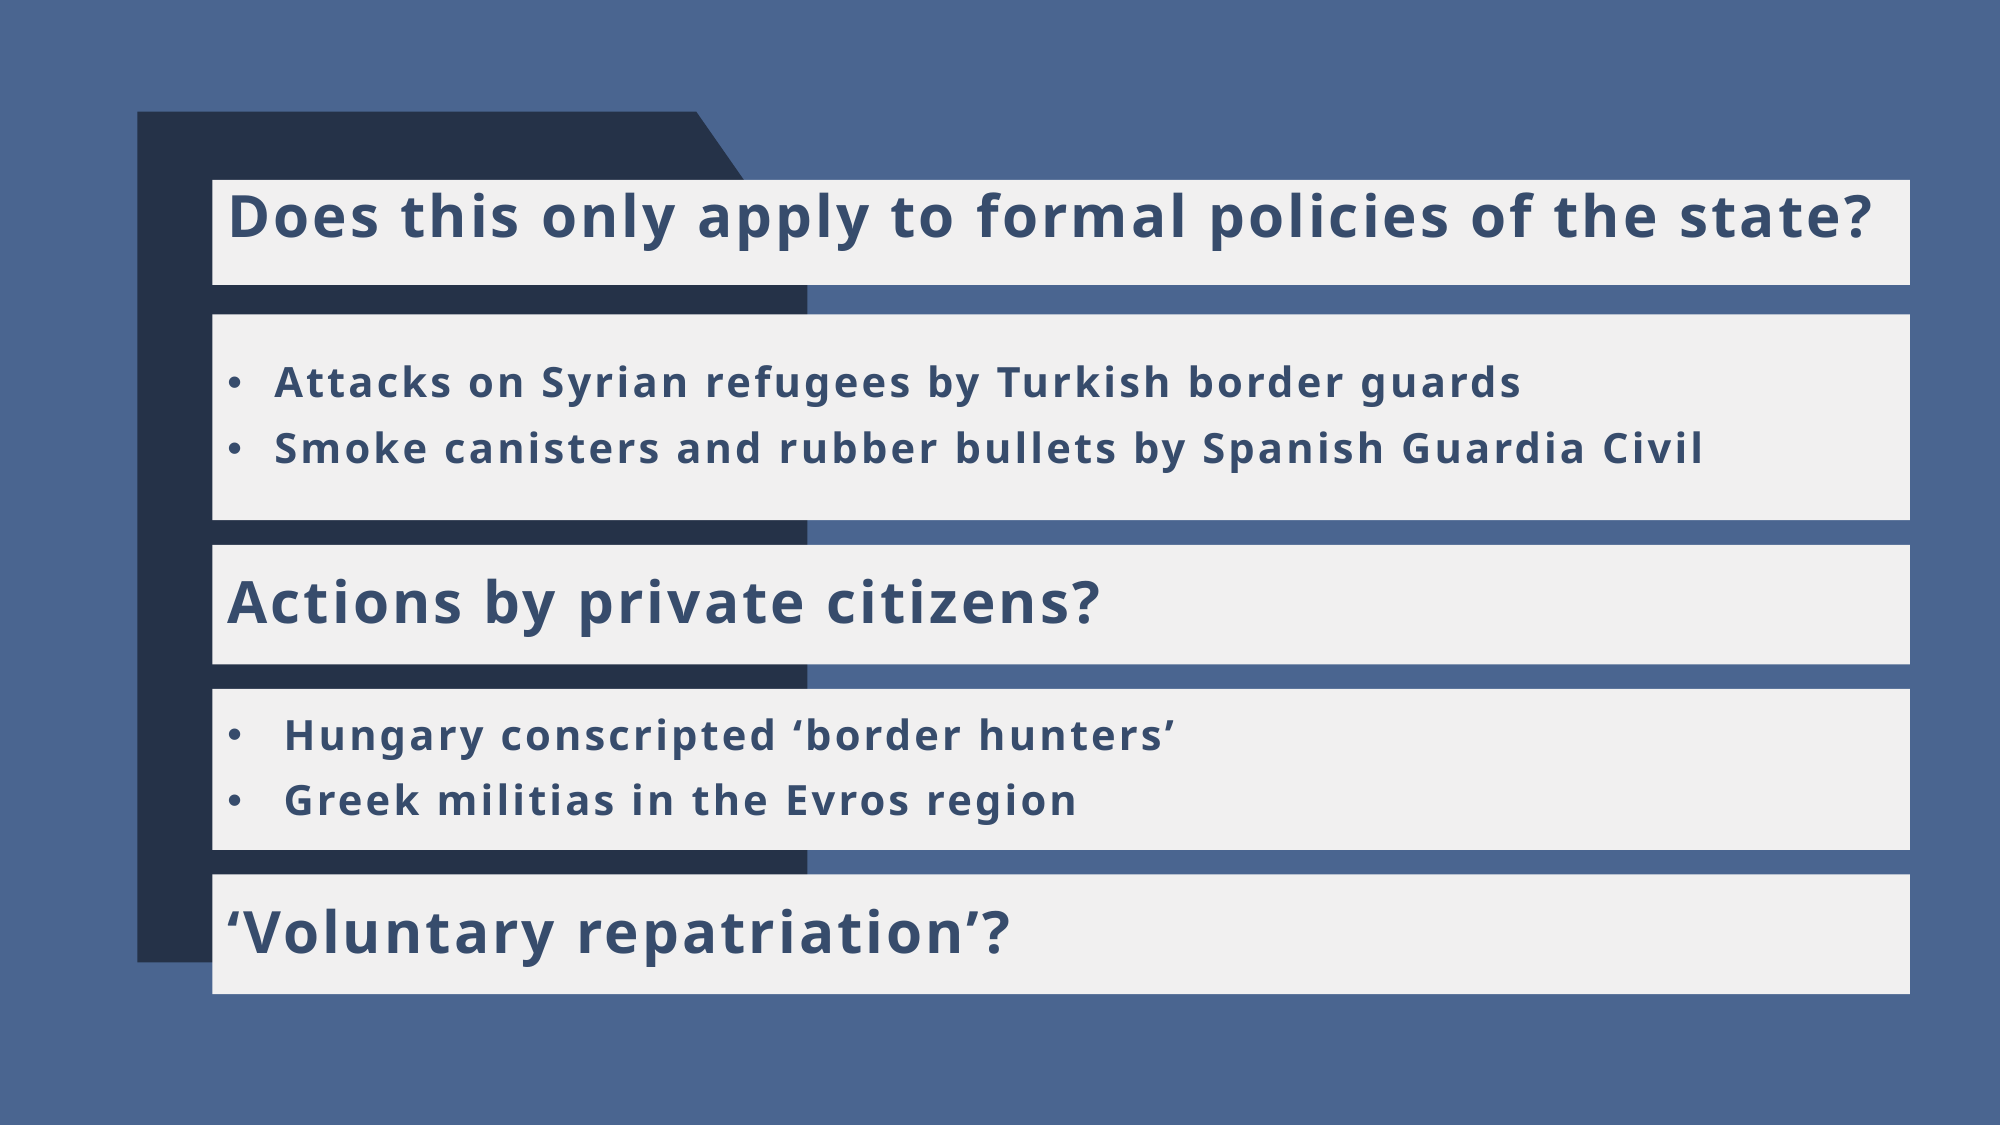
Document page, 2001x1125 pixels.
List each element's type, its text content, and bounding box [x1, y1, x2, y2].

list Actions by private citizens? [212, 544, 1910, 665]
text_box Hungary conscripted ‘border hunters’ Greek militias in the Evros region [212, 688, 1910, 850]
text_box ‘Voluntary repatriation’? [212, 874, 1910, 995]
title Does this only apply to formal policies of the state? [212, 179, 1910, 285]
list Attacks on Syrian refugees by Turkish border guards Smoke canisters and rubber bullets by Spanish Guardia Civil [212, 314, 1910, 521]
